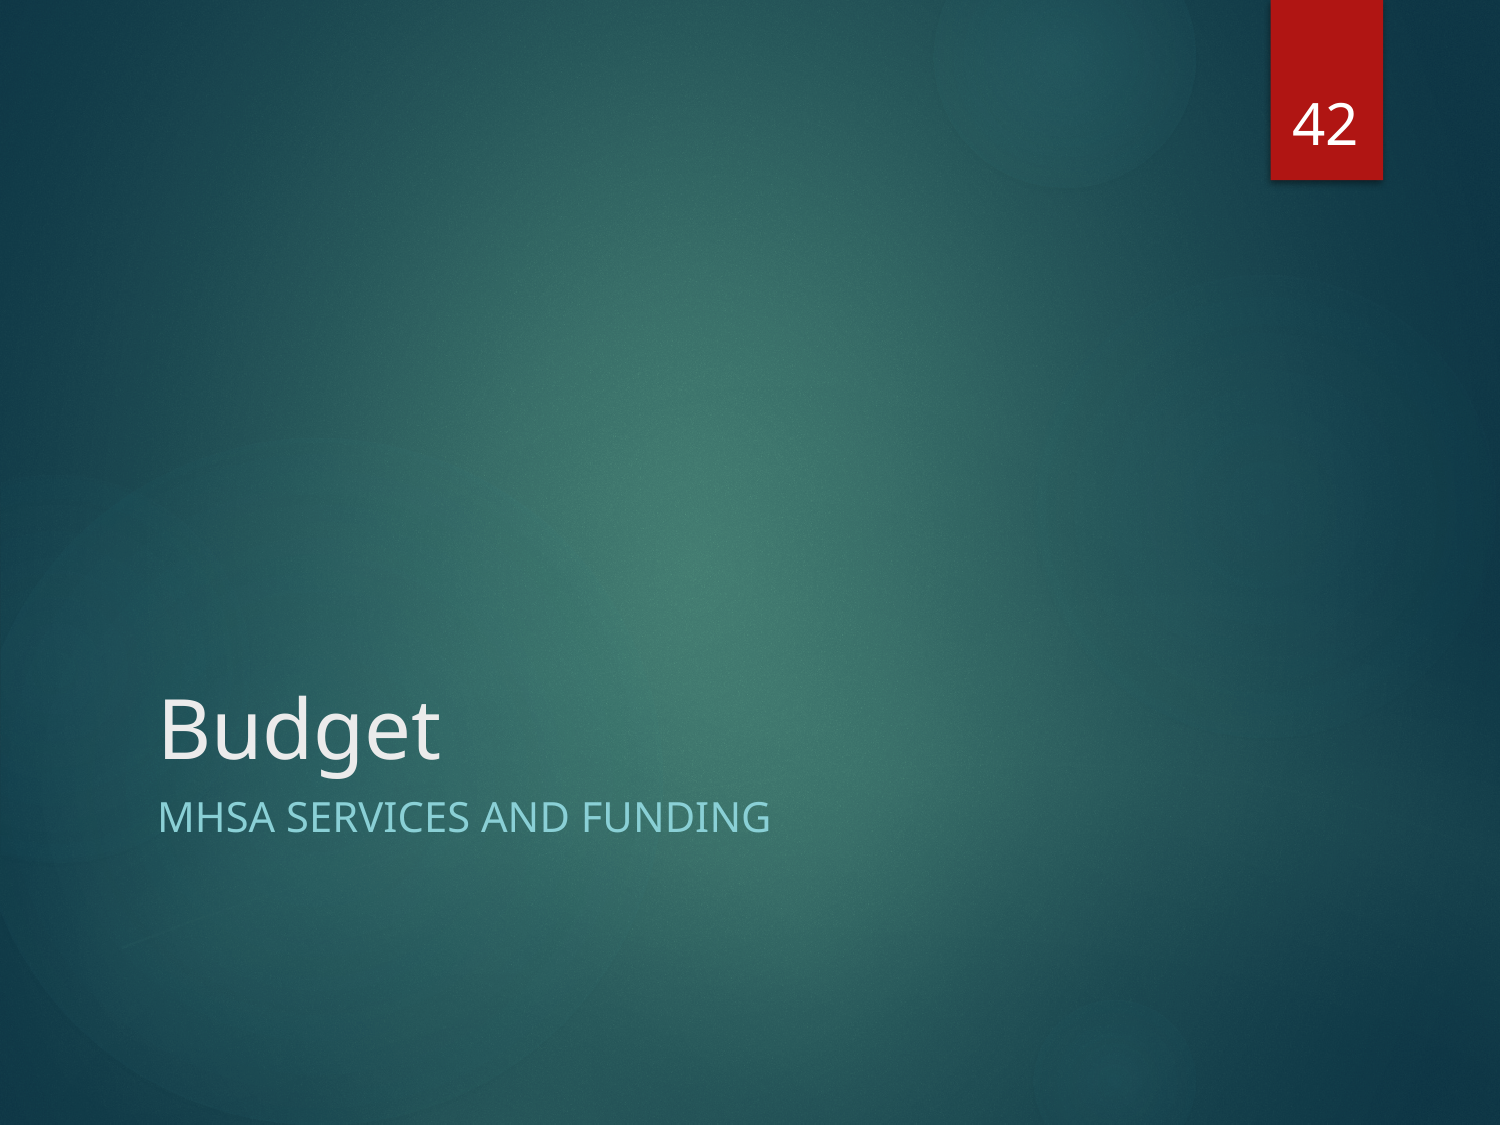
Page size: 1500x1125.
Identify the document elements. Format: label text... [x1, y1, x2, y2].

slide_number 42 [1273, 48, 1378, 175]
list MHSA Services and funding [142, 783, 1229, 925]
title Budget [142, 469, 1229, 783]
